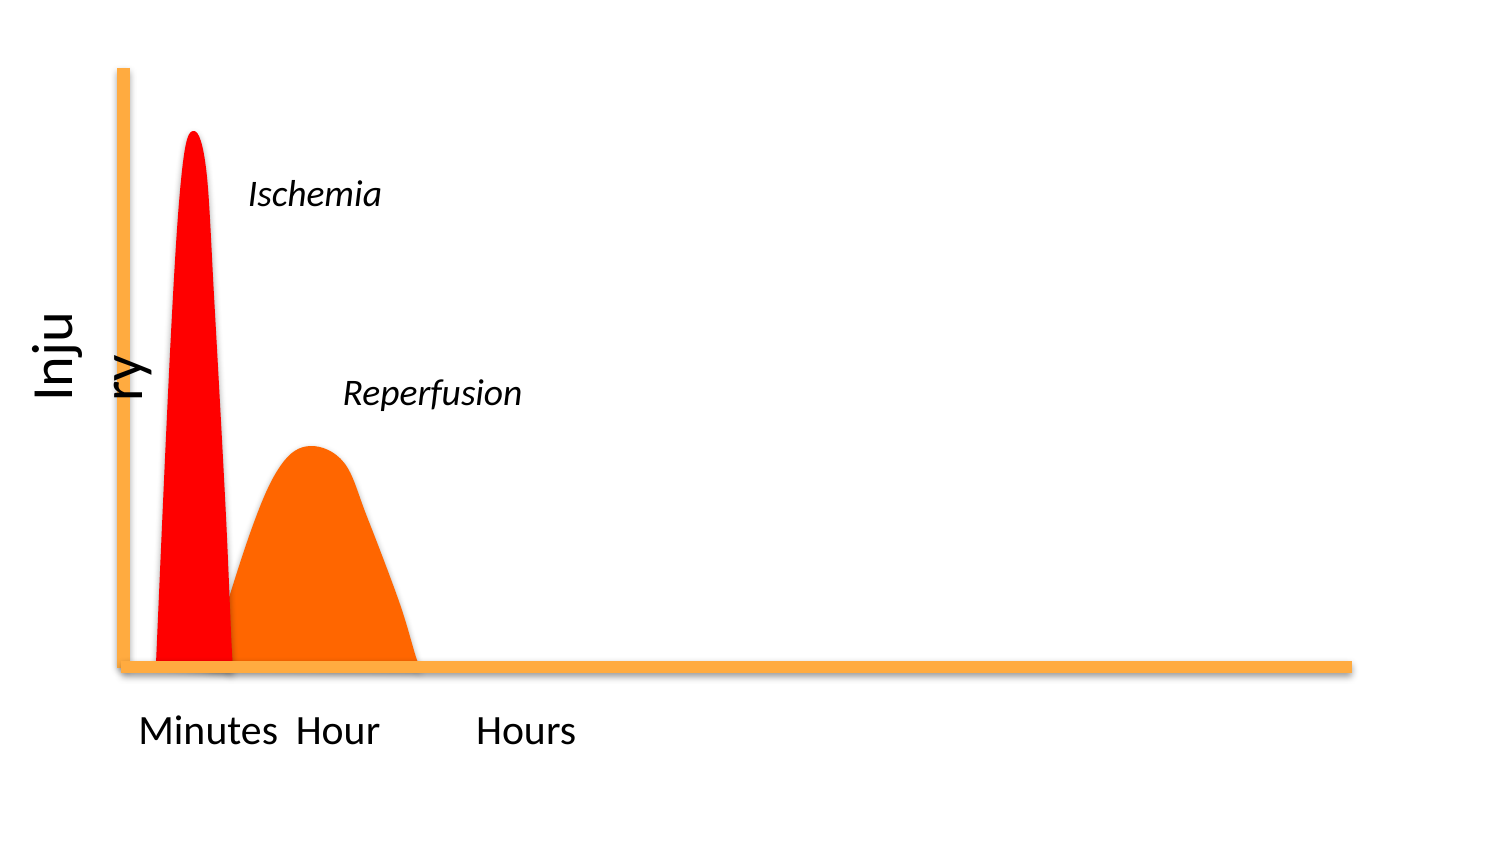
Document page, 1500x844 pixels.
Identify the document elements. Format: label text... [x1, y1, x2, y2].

text_box Injury [6, 289, 93, 417]
text_box Ischemia [232, 161, 409, 207]
text_box [233, 448, 415, 659]
text_box Minutes [123, 695, 280, 745]
text_box [158, 133, 231, 659]
text_box Hour [280, 695, 398, 745]
text_box Hours [460, 695, 593, 745]
text_box Reperfusion [327, 360, 550, 406]
